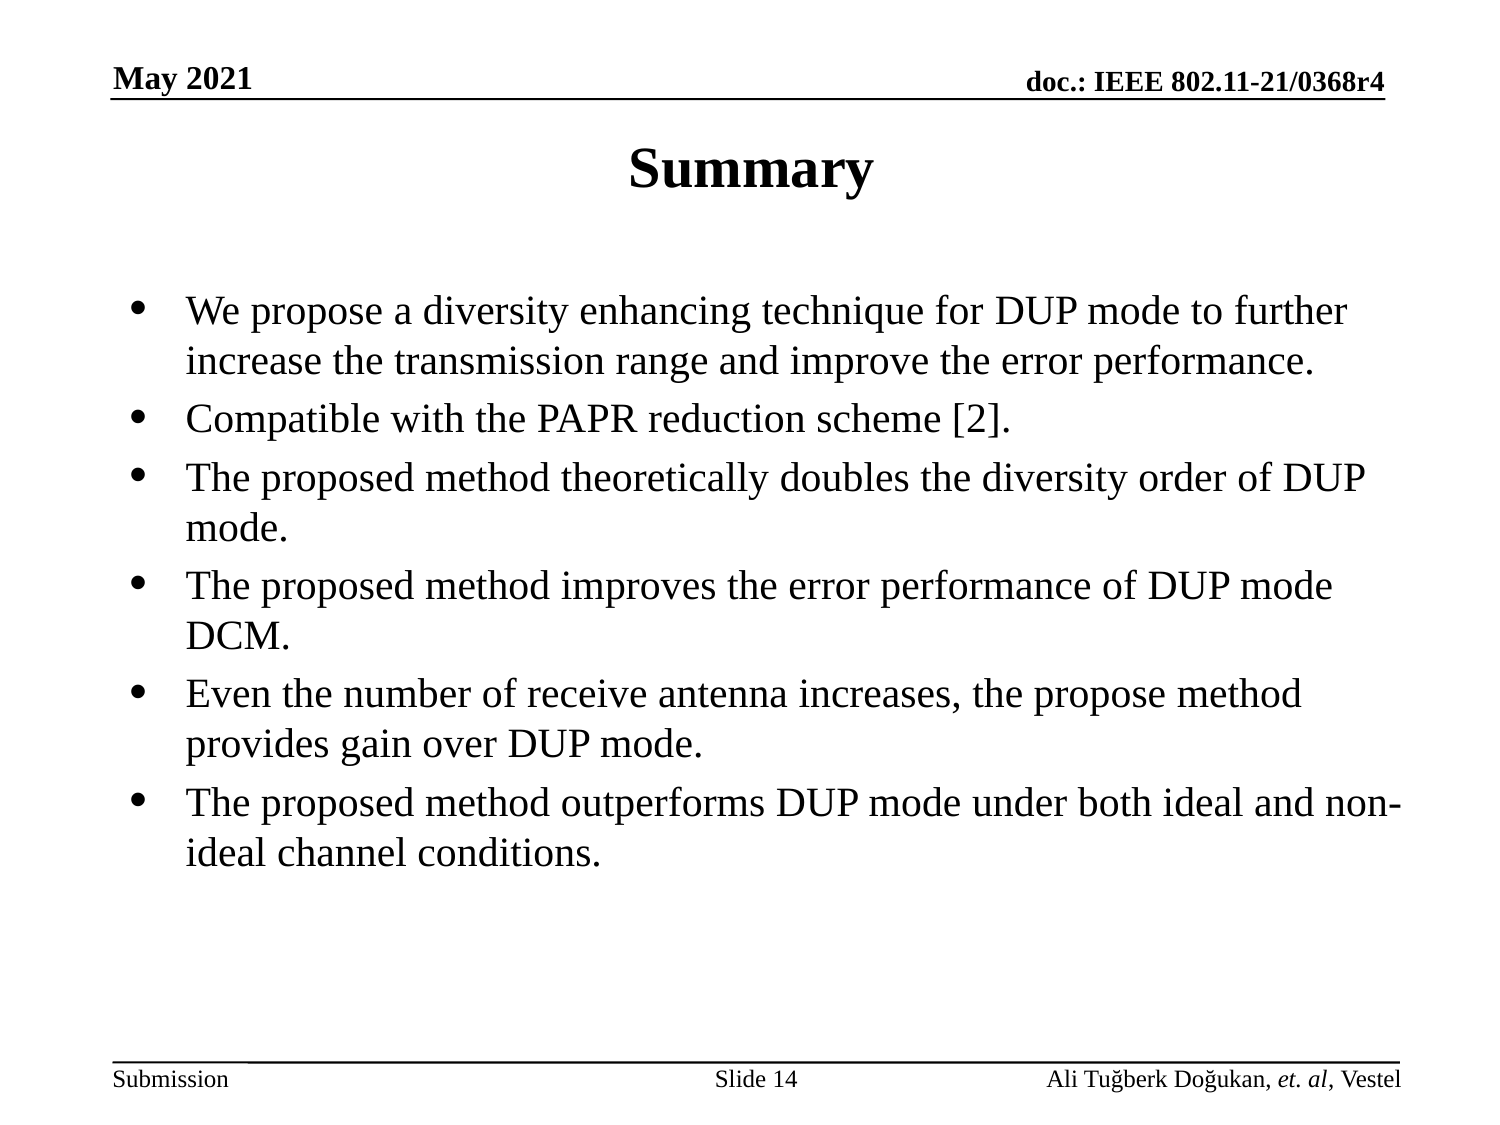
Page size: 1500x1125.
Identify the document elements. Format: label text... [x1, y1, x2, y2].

footer Ali Tuğberk Doğukan, et. al, Vestel [1041, 1061, 1402, 1093]
slide_number Slide 14 [712, 1061, 800, 1093]
list We propose a diversity enhancing technique for DUP mode to further increase the transmission range and improve the error performance. Compatible with the PAPR reduction scheme [2]. The proposed method theoretically doubles the diversity order of DUP mode. The proposed method improves the error performance of DUP mode DCM. Even the number of receive antenna increases, the propose method provides gain over DUP mode. The proposed method outperforms DUP mode under both ideal and non-ideal channel conditions. [114, 275, 1438, 950]
title Summary [114, 89, 1390, 240]
